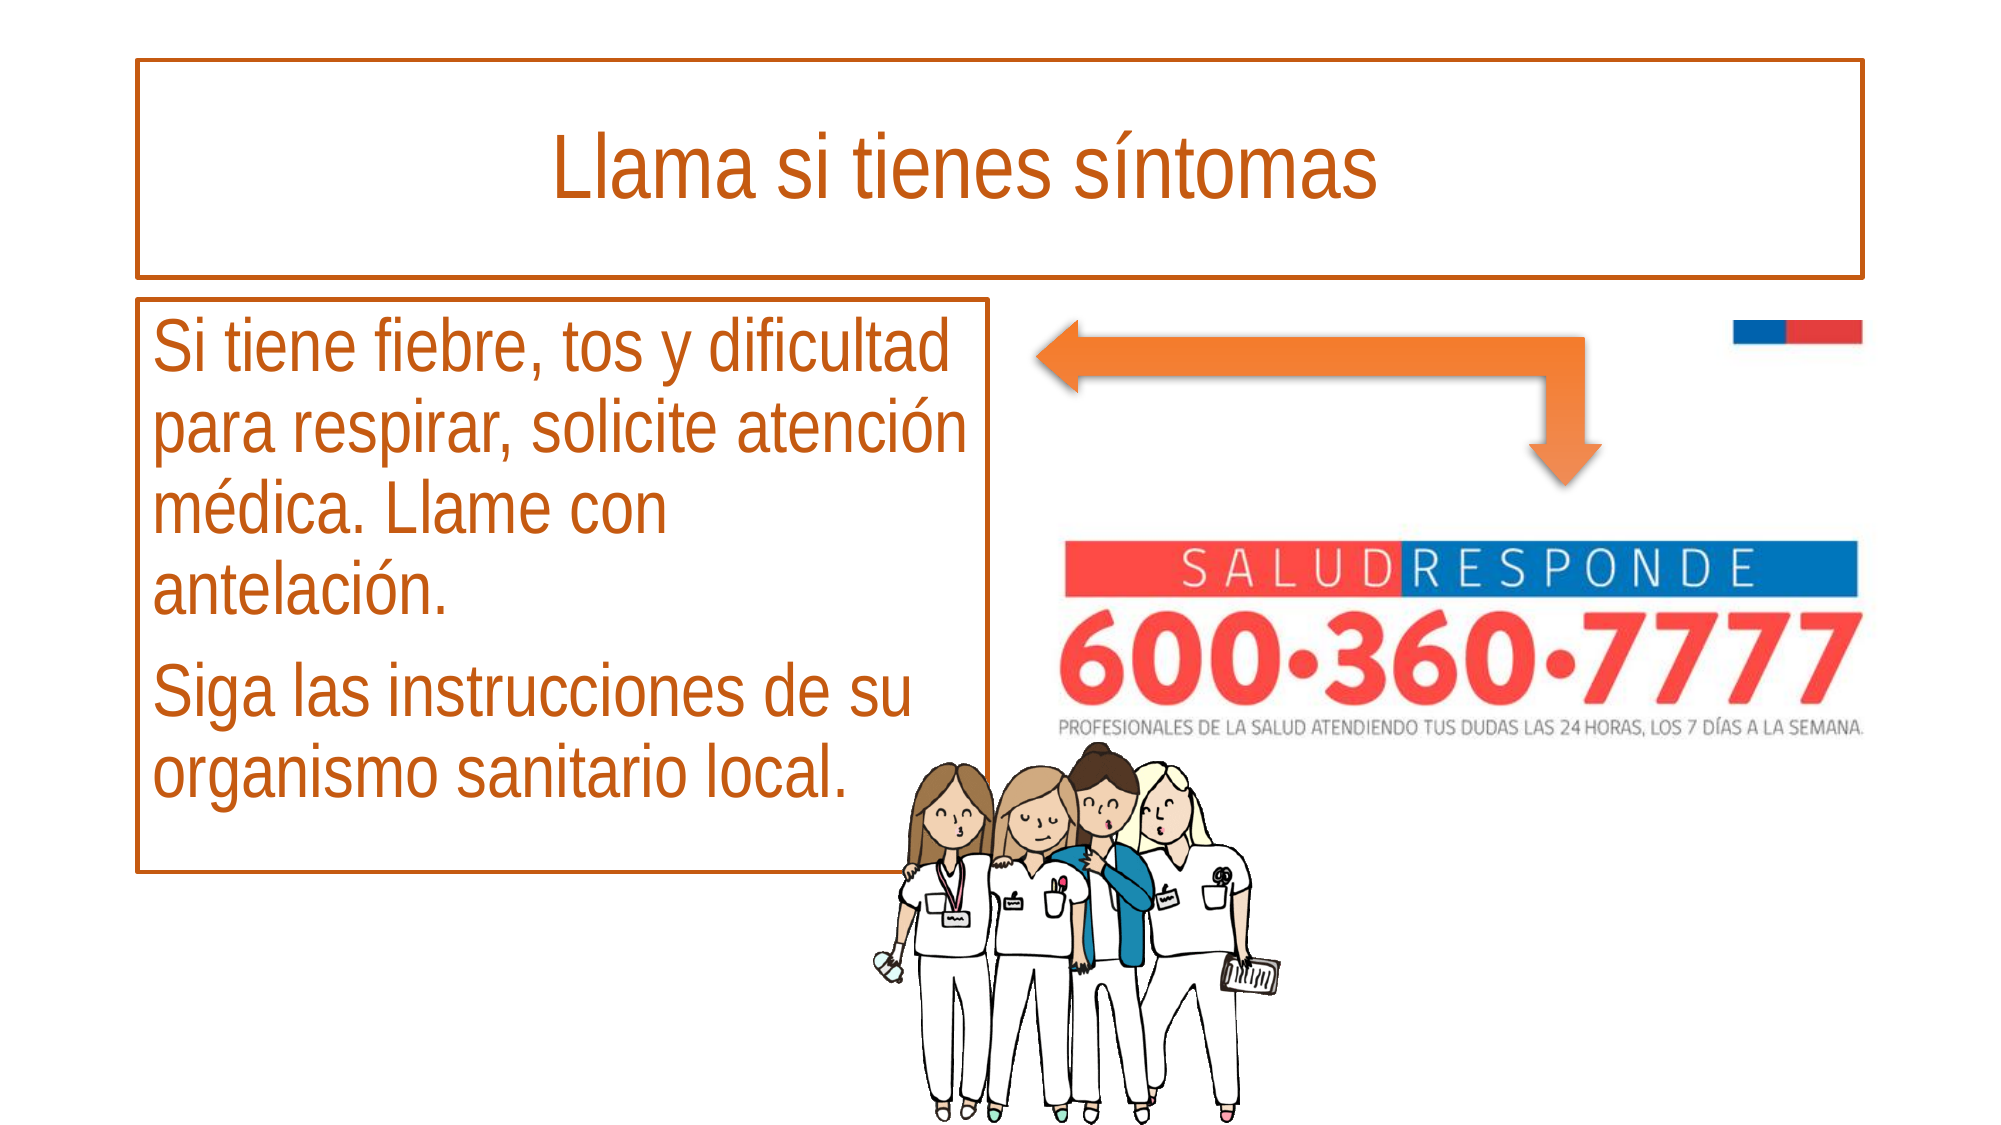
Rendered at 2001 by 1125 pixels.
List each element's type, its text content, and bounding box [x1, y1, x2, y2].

list Si tiene fiebre, tos y dificultad para respirar, solicite atención médica. Llame con antelación. Siga las instrucciones de su organismo sanitario local. [137, 299, 988, 872]
title Llama si tienes síntomas [137, 59, 1863, 278]
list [1036, 320, 1887, 958]
picture [866, 710, 1293, 1125]
